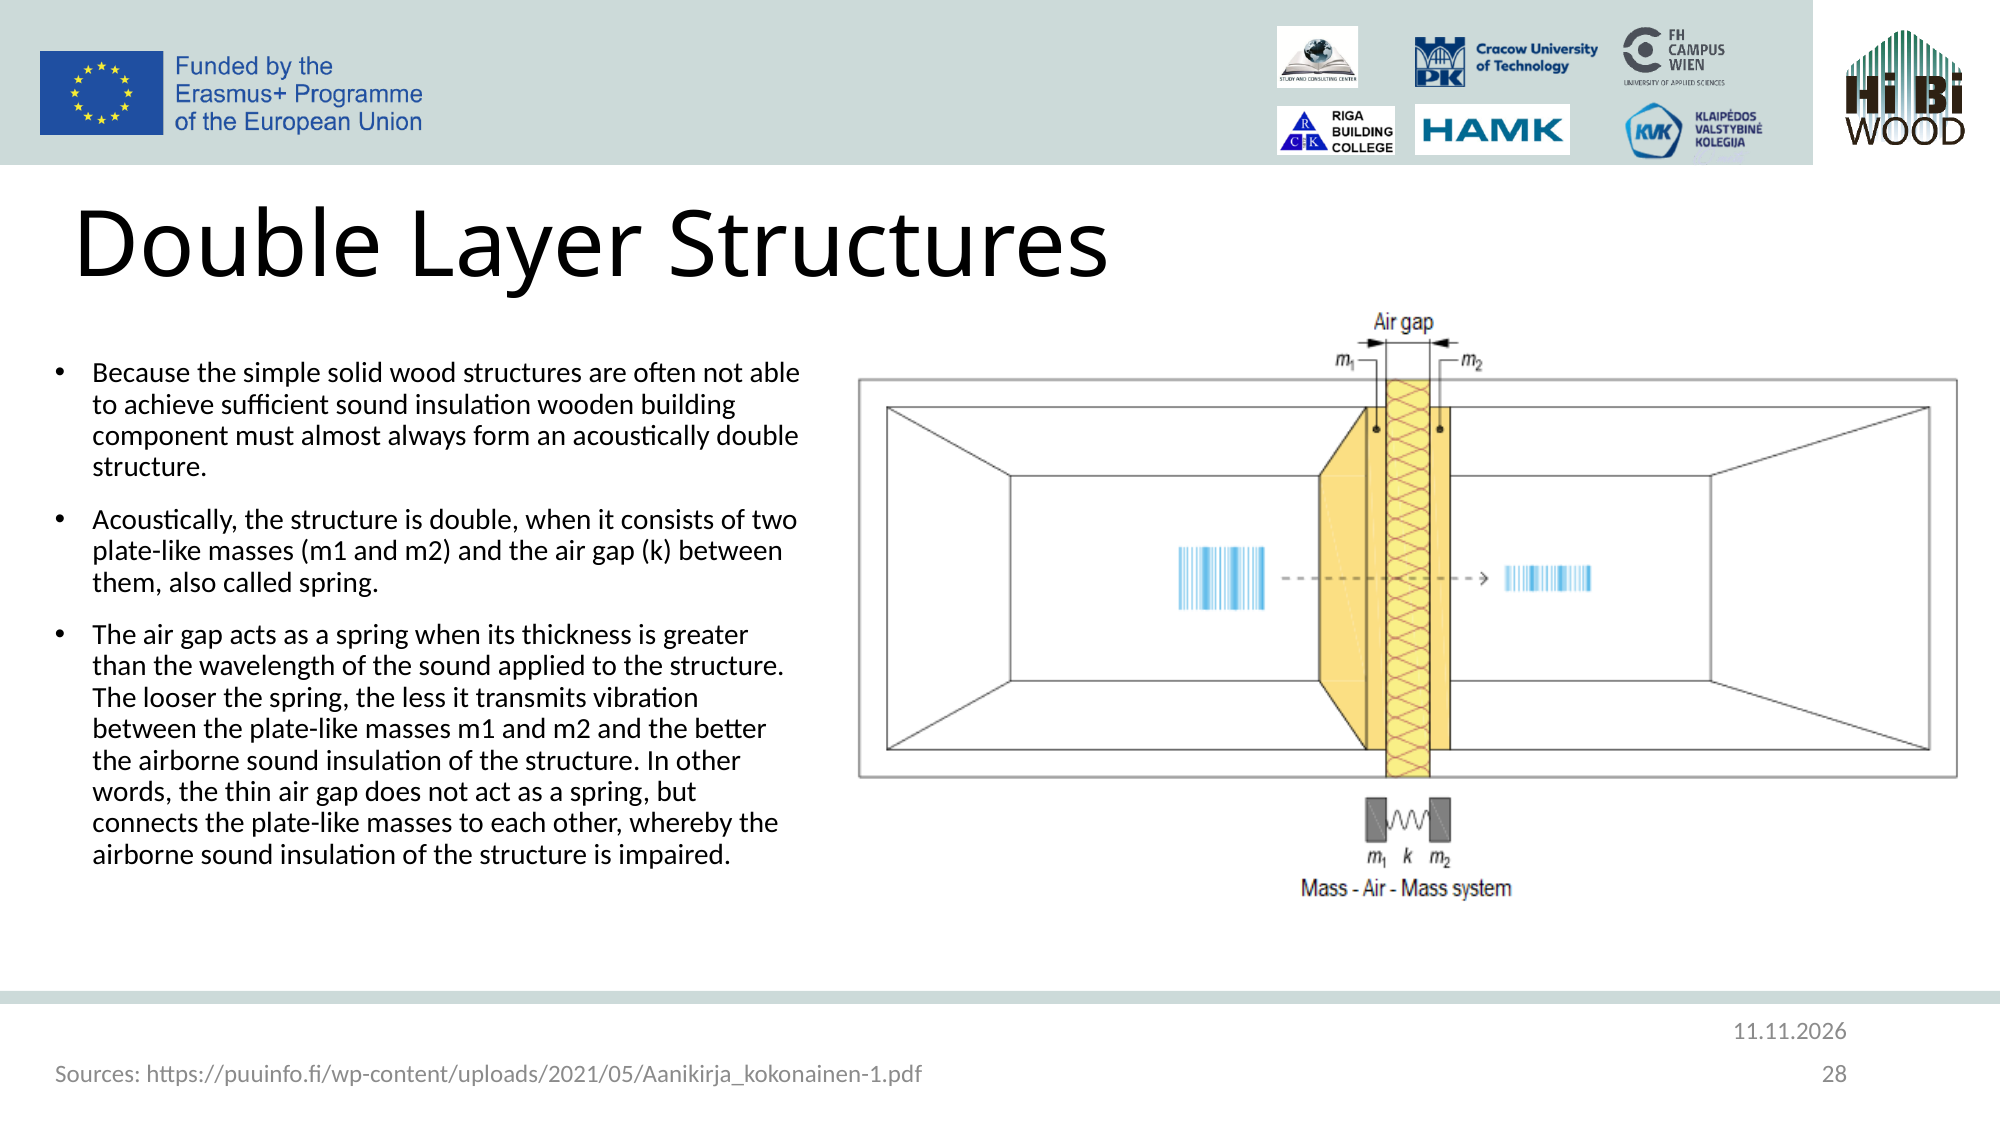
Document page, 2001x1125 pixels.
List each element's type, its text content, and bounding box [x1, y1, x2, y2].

picture [1277, 106, 1395, 155]
picture [1415, 37, 1598, 87]
picture [1820, 11, 1987, 168]
title Double Layer Structures [57, 190, 1783, 318]
list Because the simple solid wood structures are often not able to achieve sufficient sound insulation wooden building component must almost always form an acoustically double structure. Acoustically, the structure is double, when it consists of two plate-like masses (m1 and m2) and the air gap (k) between them, also called spring. The air gap acts as a spring when its thickness is greater than the wavelength of the sound applied to the structure. The looser the spring, the less it transmits vibration between the plate-like masses m1 and m2 and the better the airborne sound insulation of the structure. In other words, the thin air gap does not act as a spring, but connects the plate-like masses to each other, whereby the airborne sound insulation of the structure is impaired. [40, 350, 820, 977]
picture [40, 51, 422, 135]
picture [1621, 97, 1766, 171]
slide_number 28 [1412, 1042, 1863, 1103]
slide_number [1412, 999, 1863, 1042]
picture [1415, 104, 1570, 155]
picture [1621, 25, 1726, 87]
picture [824, 297, 1994, 912]
picture [1277, 26, 1359, 88]
footer Sources: https://puuinfo.fi/wp-content/uploads/2021/05/Aanikirja_kokonainen-1.pdf [40, 1042, 1102, 1103]
